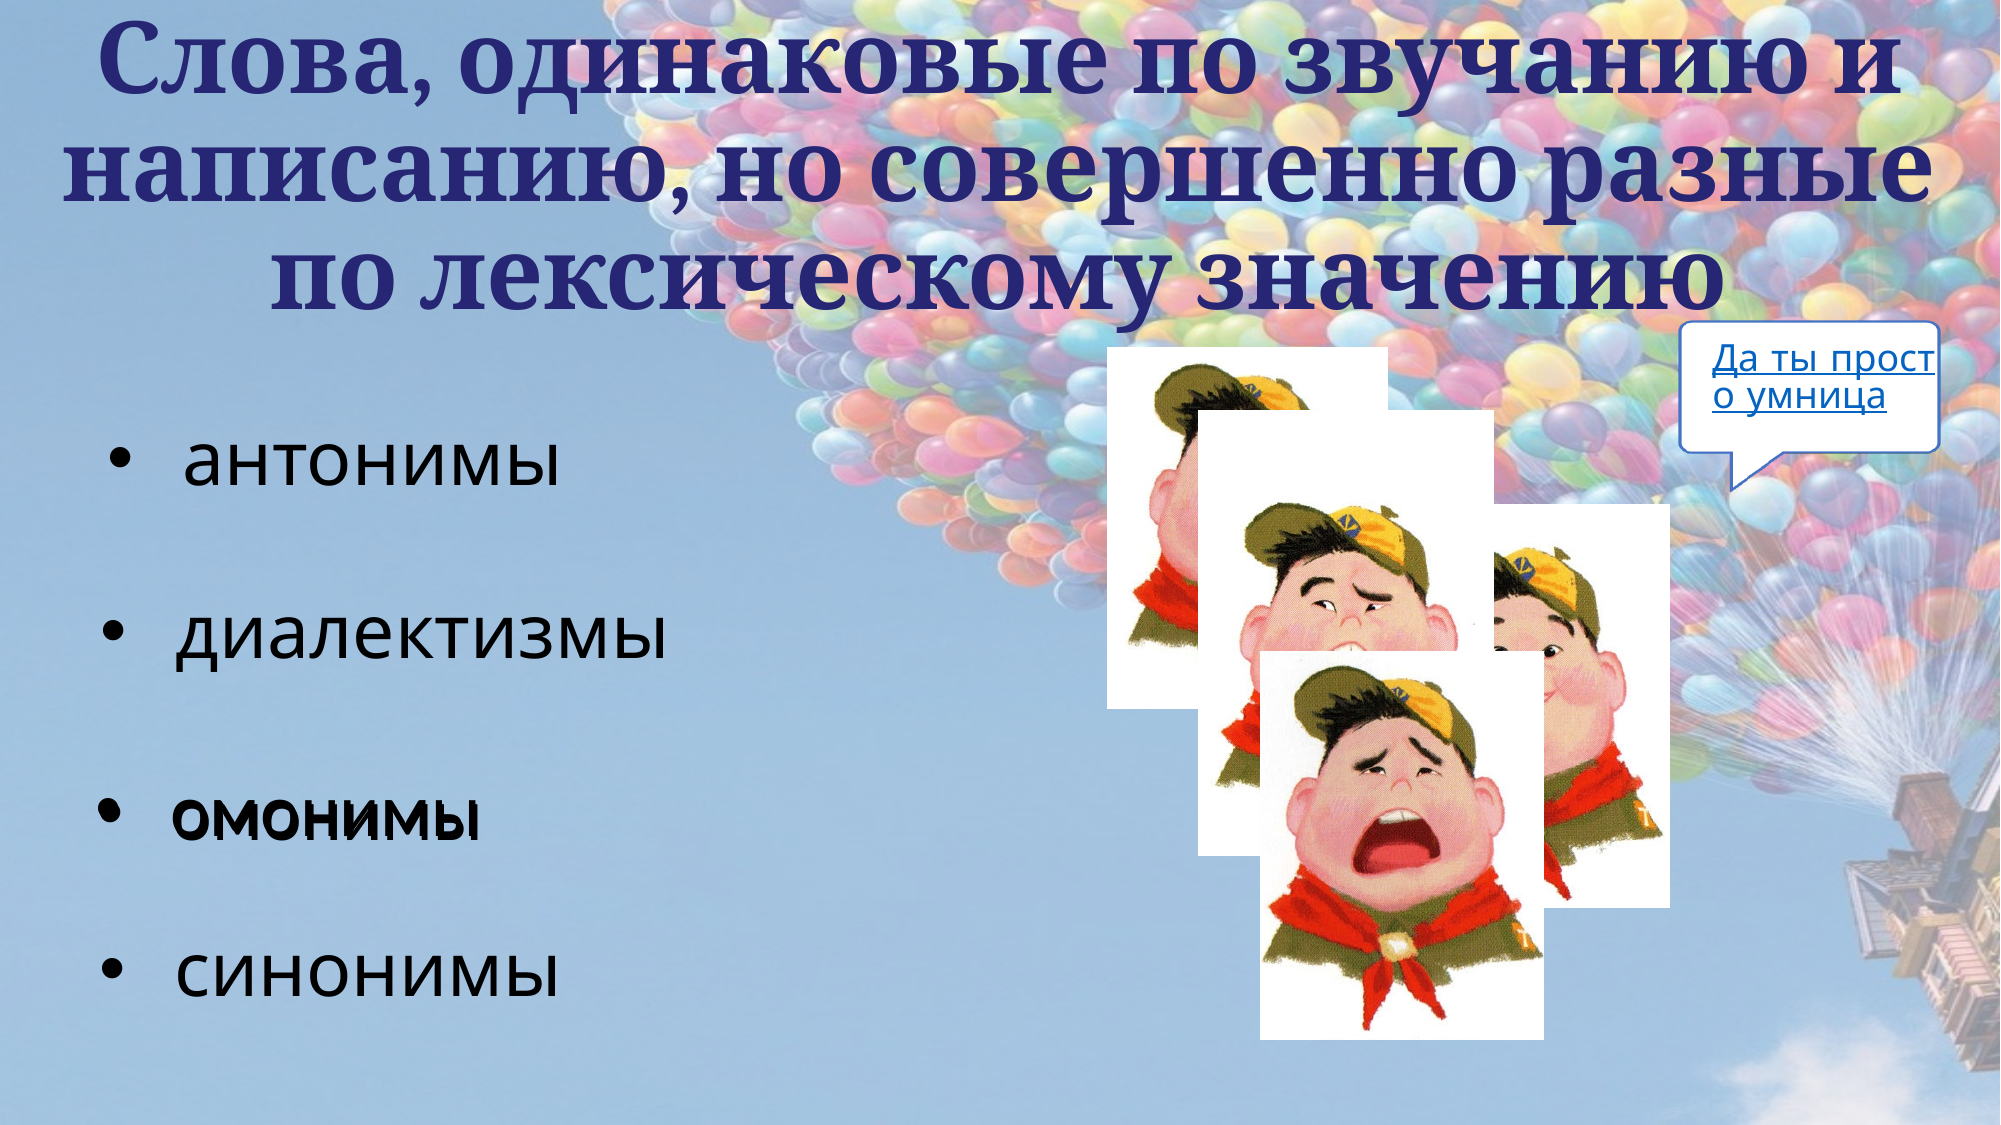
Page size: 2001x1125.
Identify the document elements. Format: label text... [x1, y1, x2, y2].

title Слова, одинаковые по звучанию и написанию, но совершенно разные по лексическому значению [10, 173, 1989, 339]
text_box омонимы [82, 767, 1036, 871]
text_box омонимы [80, 763, 1000, 867]
text_box антонимы [92, 413, 1105, 516]
text_box диалектизмы [85, 585, 1022, 689]
picture [1107, 275, 1992, 1040]
text_box синонимы [84, 924, 1238, 1027]
